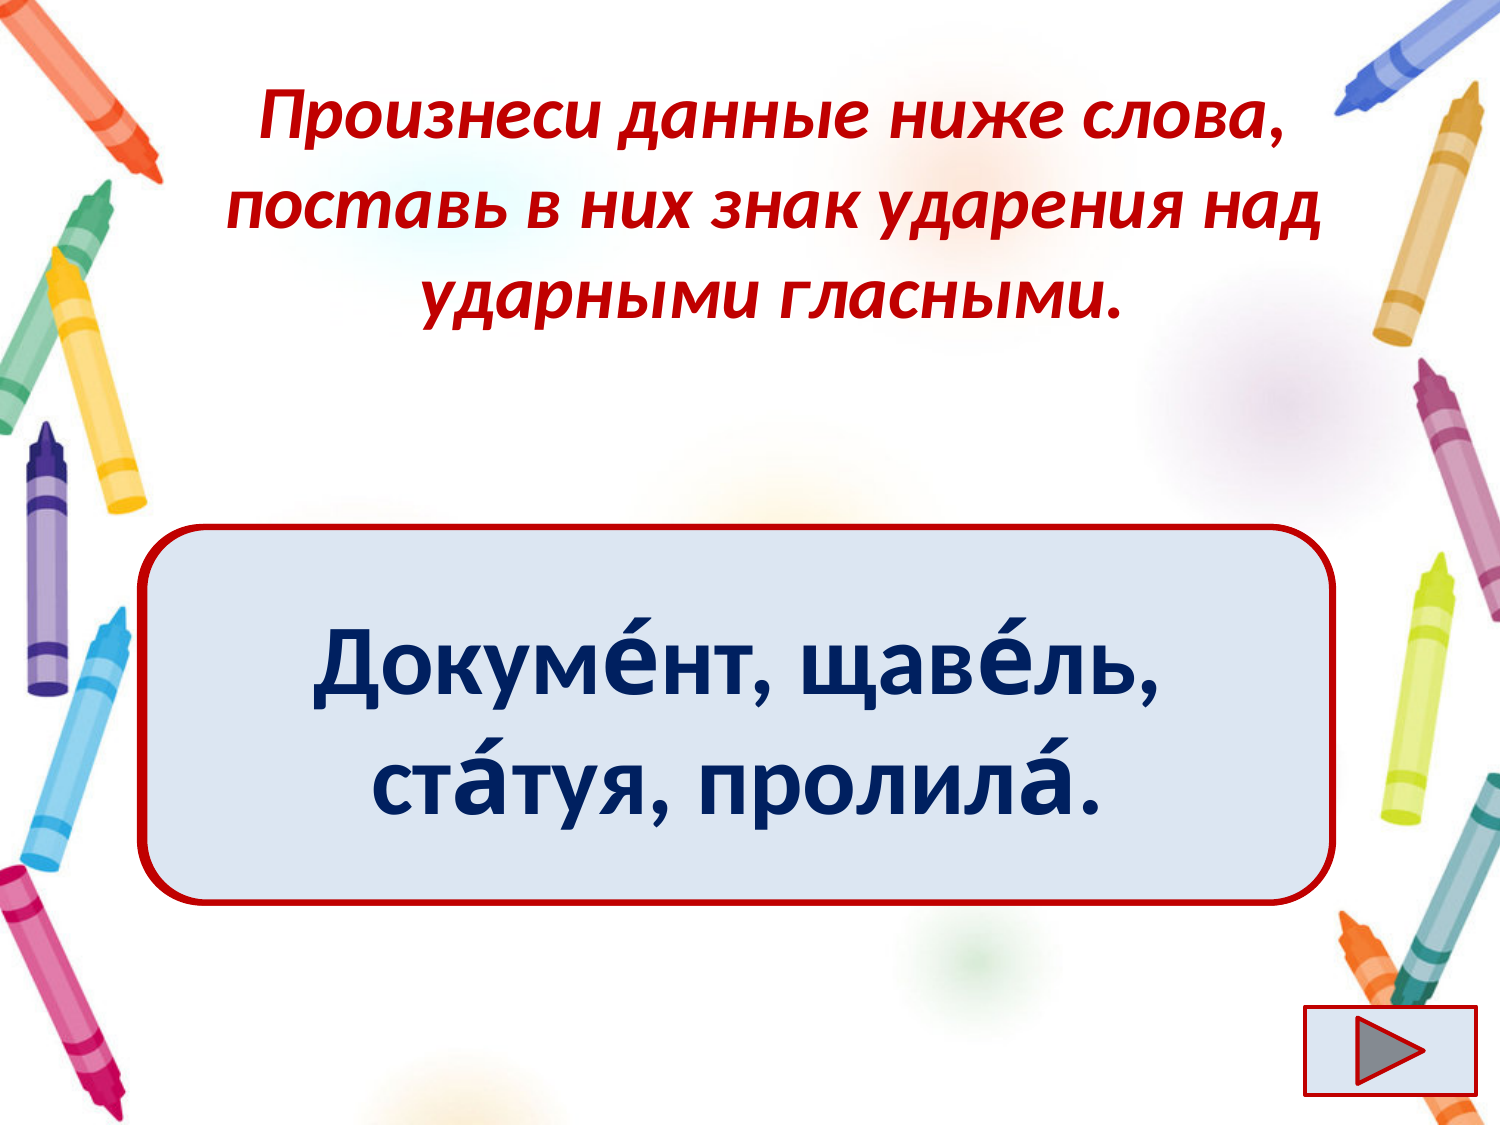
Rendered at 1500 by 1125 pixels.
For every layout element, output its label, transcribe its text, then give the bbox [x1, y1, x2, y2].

text_box [1303, 1005, 1478, 1097]
picture [0, 0, 1500, 1125]
text_box [143, 524, 1336, 905]
text_box Документ, щавель, статуя, пролила. [137, 525, 195, 904]
title Произнеси данные ниже слова, поставь в них знак ударения над ударными гласными. [135, 78, 1411, 320]
